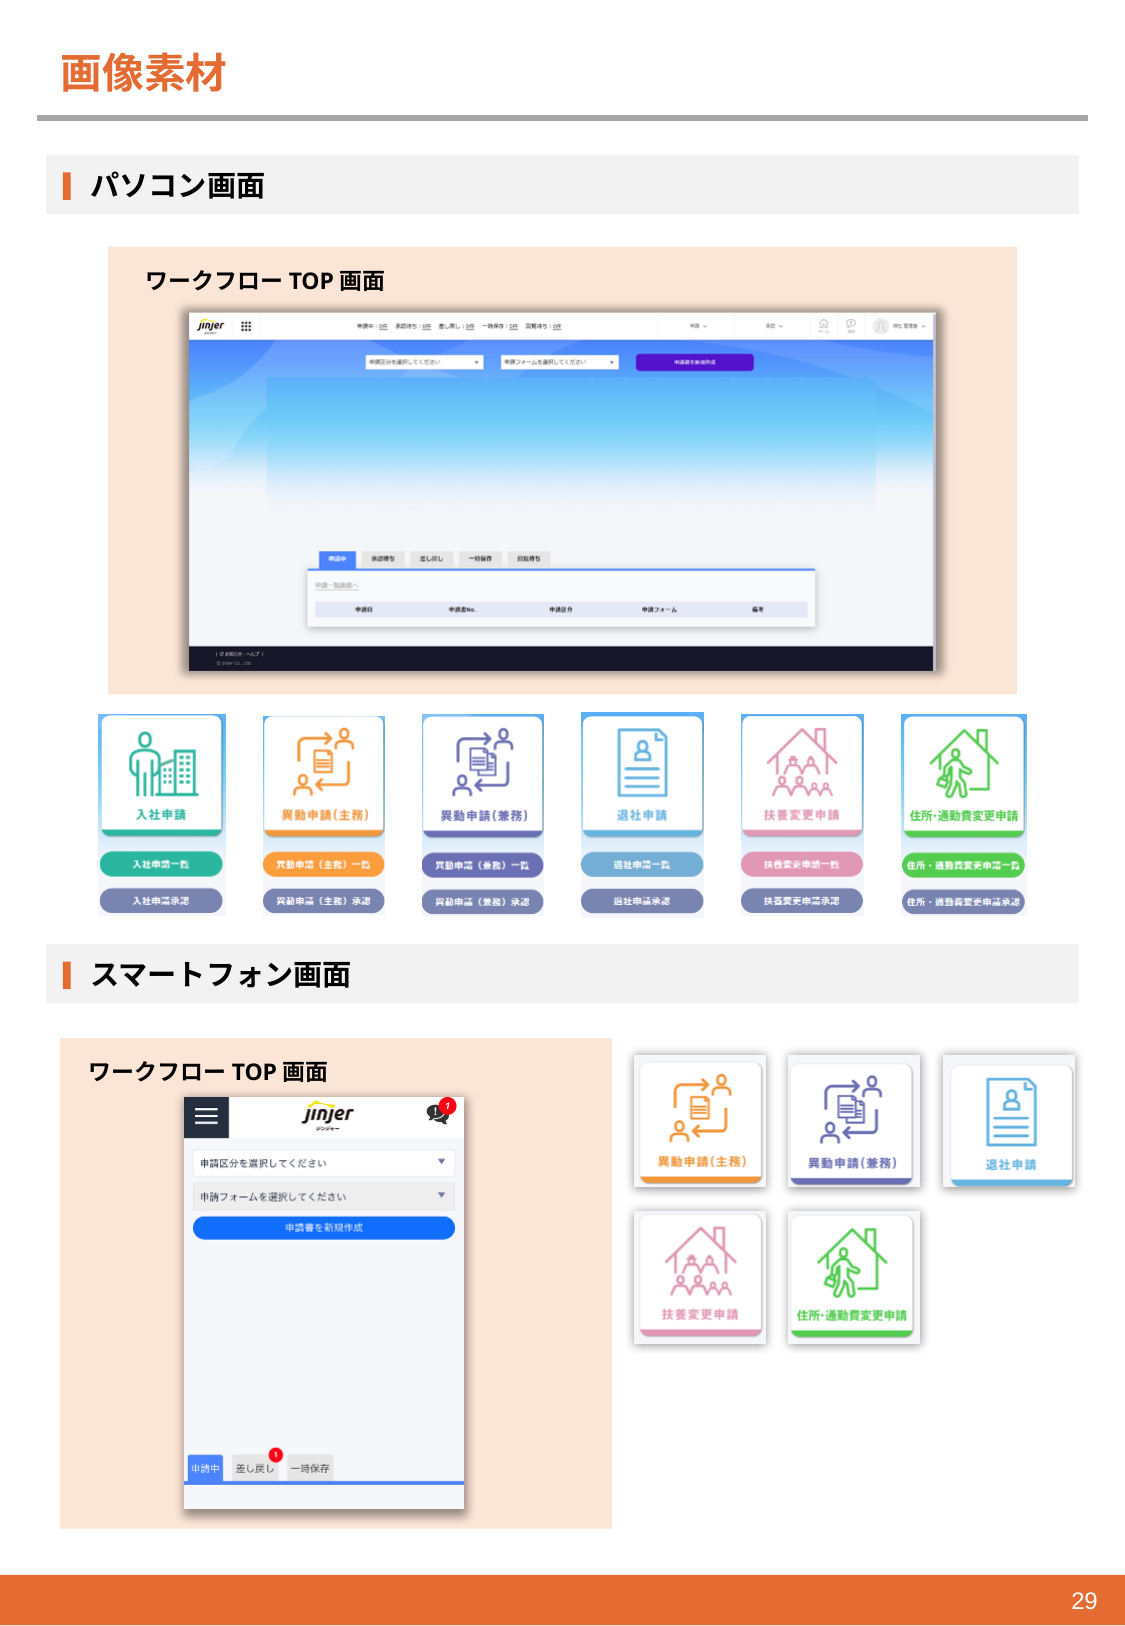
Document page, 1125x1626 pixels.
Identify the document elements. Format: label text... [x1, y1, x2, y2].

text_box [184, 1097, 464, 1509]
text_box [107, 246, 1018, 695]
picture [634, 1211, 766, 1344]
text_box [45, 154, 1080, 215]
picture [942, 1055, 1075, 1188]
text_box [45, 943, 1080, 1004]
picture [788, 1211, 920, 1344]
picture [741, 714, 864, 917]
picture [262, 715, 385, 915]
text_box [59, 1037, 613, 1529]
slide_number 29 [1042, 1585, 1098, 1615]
title 画像素材 [60, 47, 1065, 98]
picture [98, 714, 226, 916]
picture [900, 714, 1027, 916]
picture [581, 712, 704, 919]
picture [634, 1055, 766, 1188]
picture [422, 714, 545, 916]
picture [171, 298, 954, 685]
picture [788, 1055, 920, 1188]
